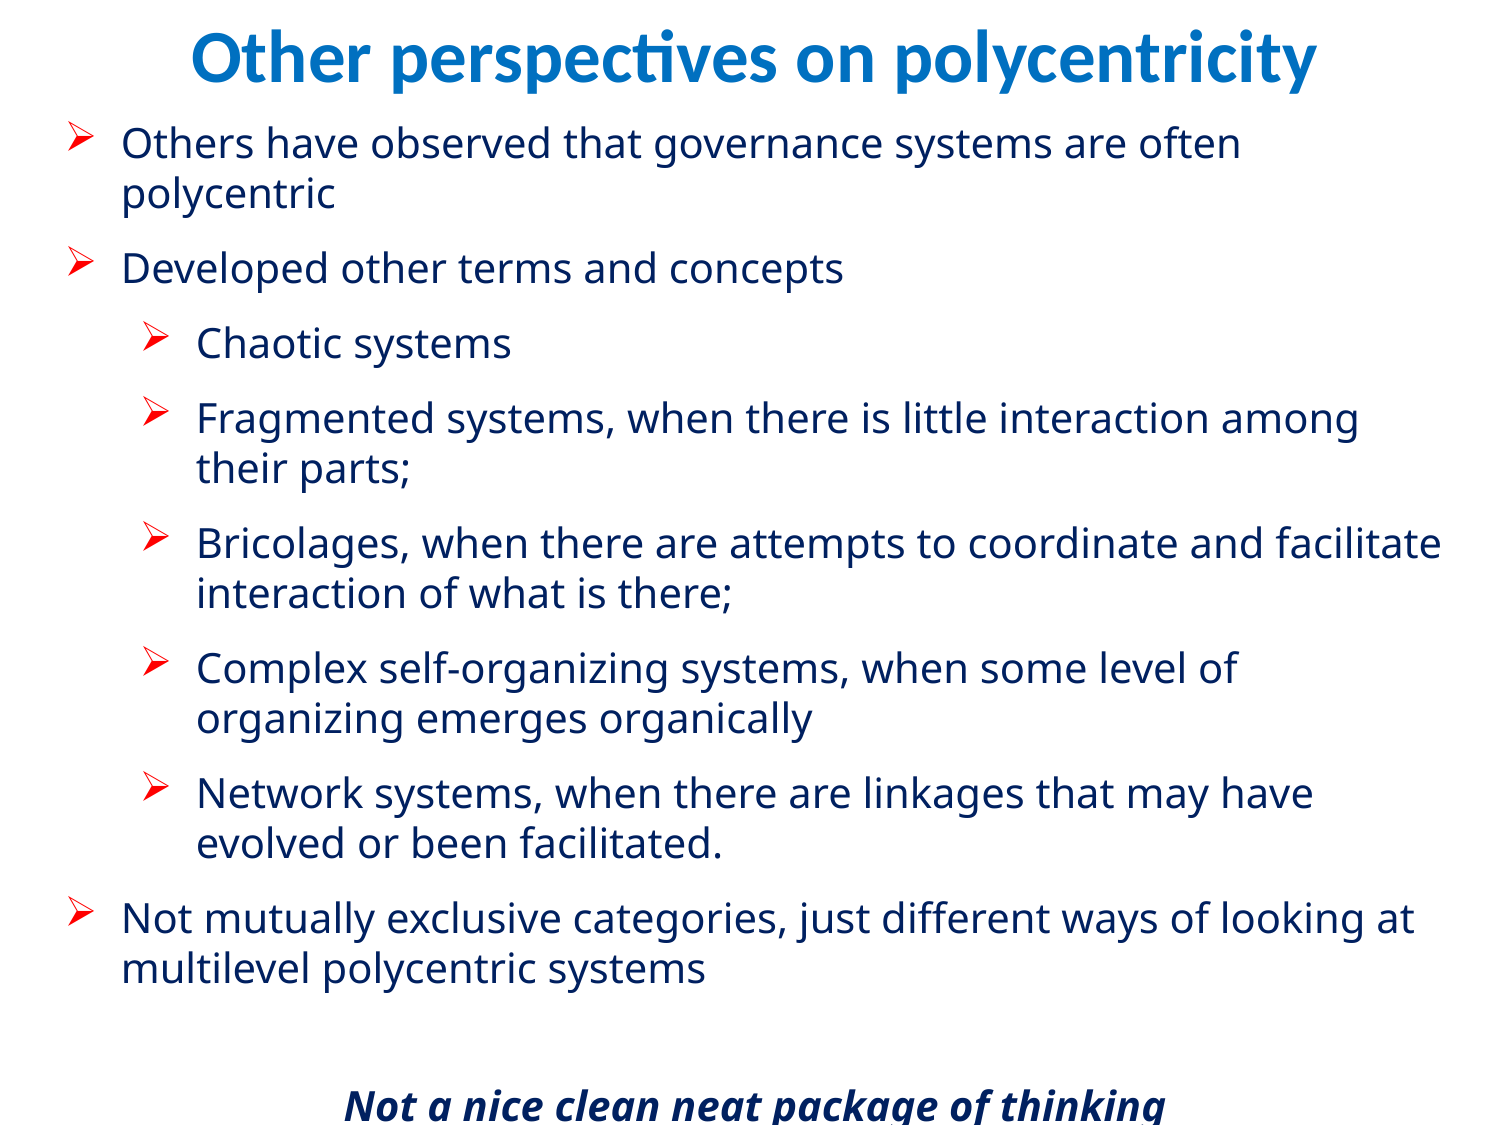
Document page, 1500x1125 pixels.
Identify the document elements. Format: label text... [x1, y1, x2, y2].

subtitle Other perspectives on polycentricity [0, 0, 1500, 129]
text_box Others have observed that governance systems are often polycentric Developed other terms and concepts Chaotic systems Fragmented systems, when there is little interaction among their parts; Bricolages, when there are attempts to coordinate and facilitate interaction of what is there; Complex self-organizing systems, when some level of organizing emerges organically Network systems, when there are linkages that may have evolved or been facilitated. Not mutually exclusive categories, just different ways of looking at multilevel polycentric systems Not a nice clean neat package of thinking [49, 129, 1461, 1125]
